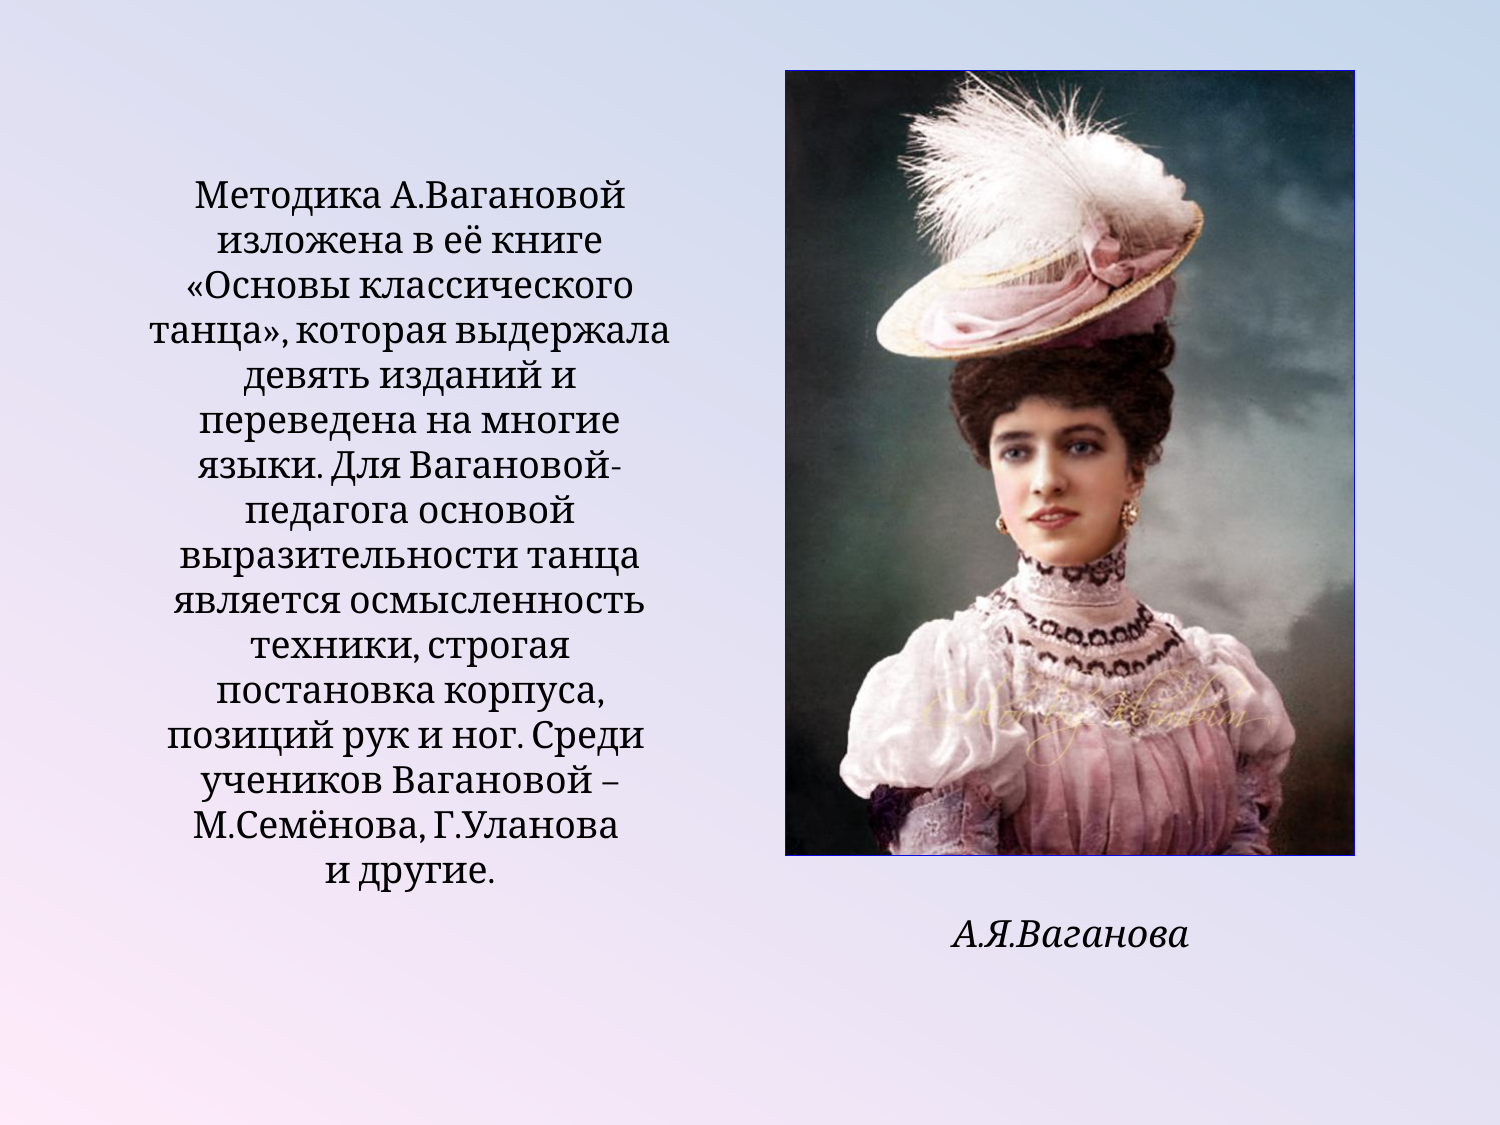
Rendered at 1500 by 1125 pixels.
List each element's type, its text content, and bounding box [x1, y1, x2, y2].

picture [784, 70, 1355, 856]
text_box А.Я.Ваганова [937, 902, 1254, 963]
text_box Методика А.Вагановой изложена в её книге «Основы классического танца», которая выдержала девять изданий и переведена на многие языки. Для Вагановой-педагога основой выразительности танца является осмысленность техники, строгая постановка корпуса, позиций рук и ног. Среди учеников Вагановой – М.Семёнова, Г.Уланова и другие. [128, 163, 692, 899]
